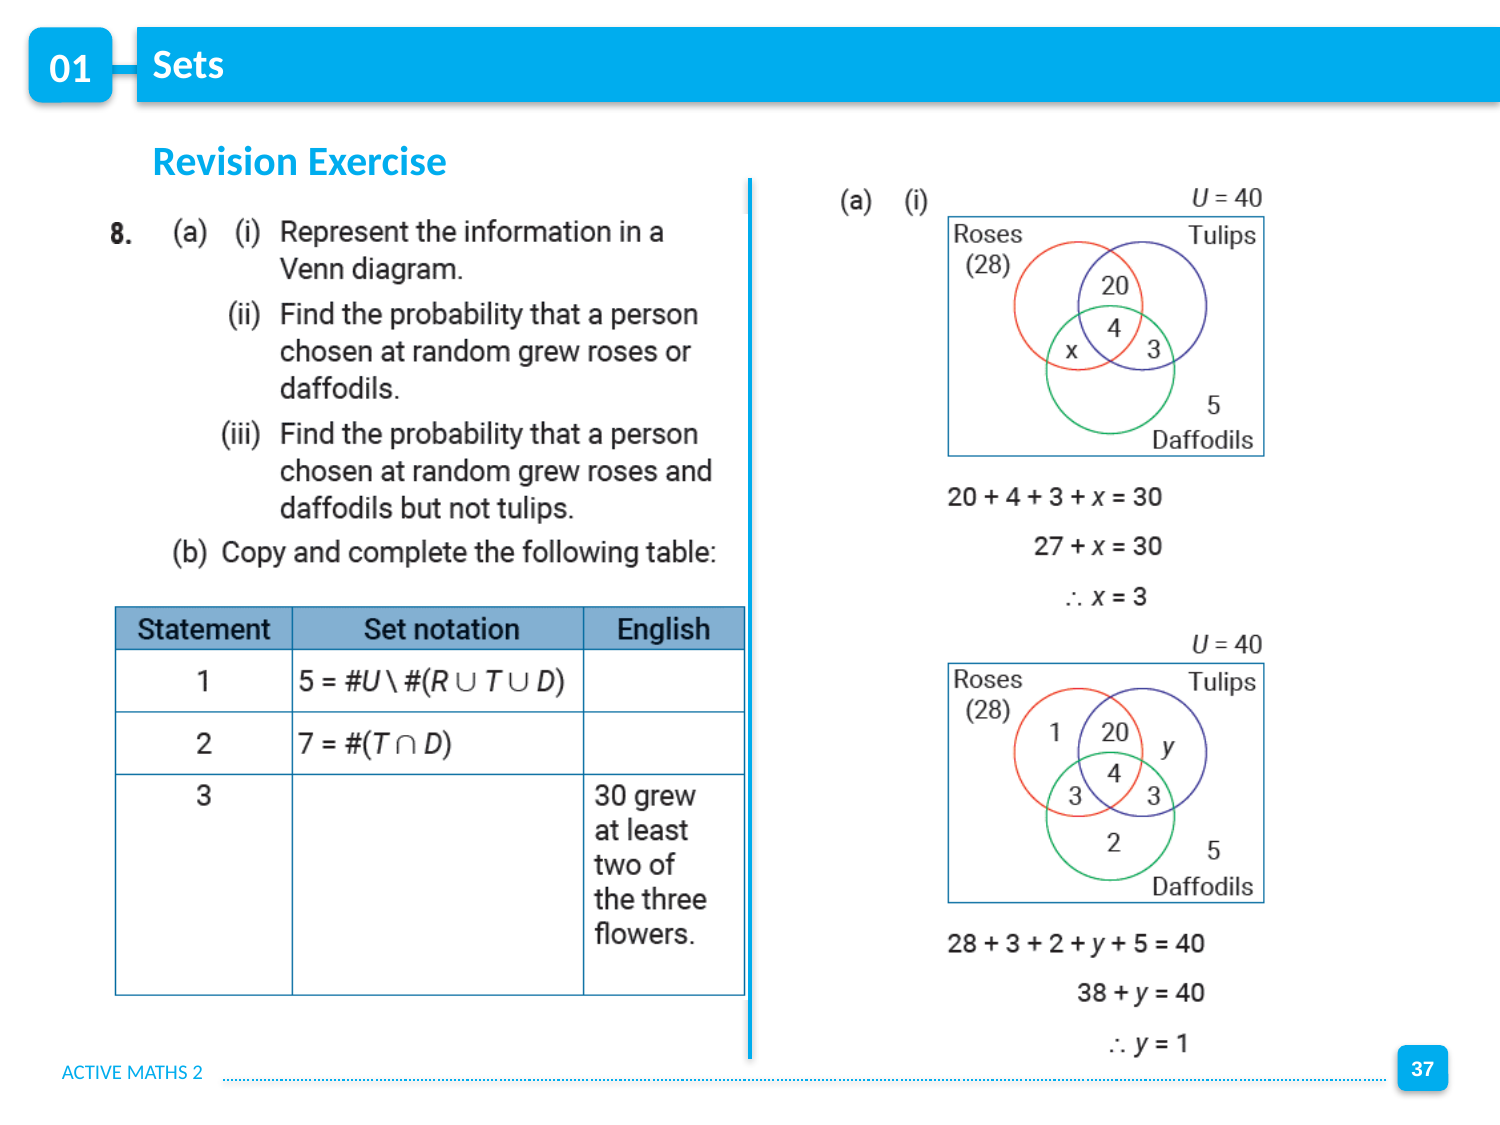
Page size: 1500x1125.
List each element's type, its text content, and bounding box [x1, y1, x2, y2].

list Revision Exercise [137, 125, 466, 192]
list 01 [29, 29, 112, 102]
list Sets [137, 29, 1500, 102]
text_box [111, 214, 748, 1000]
picture [836, 183, 1270, 1059]
